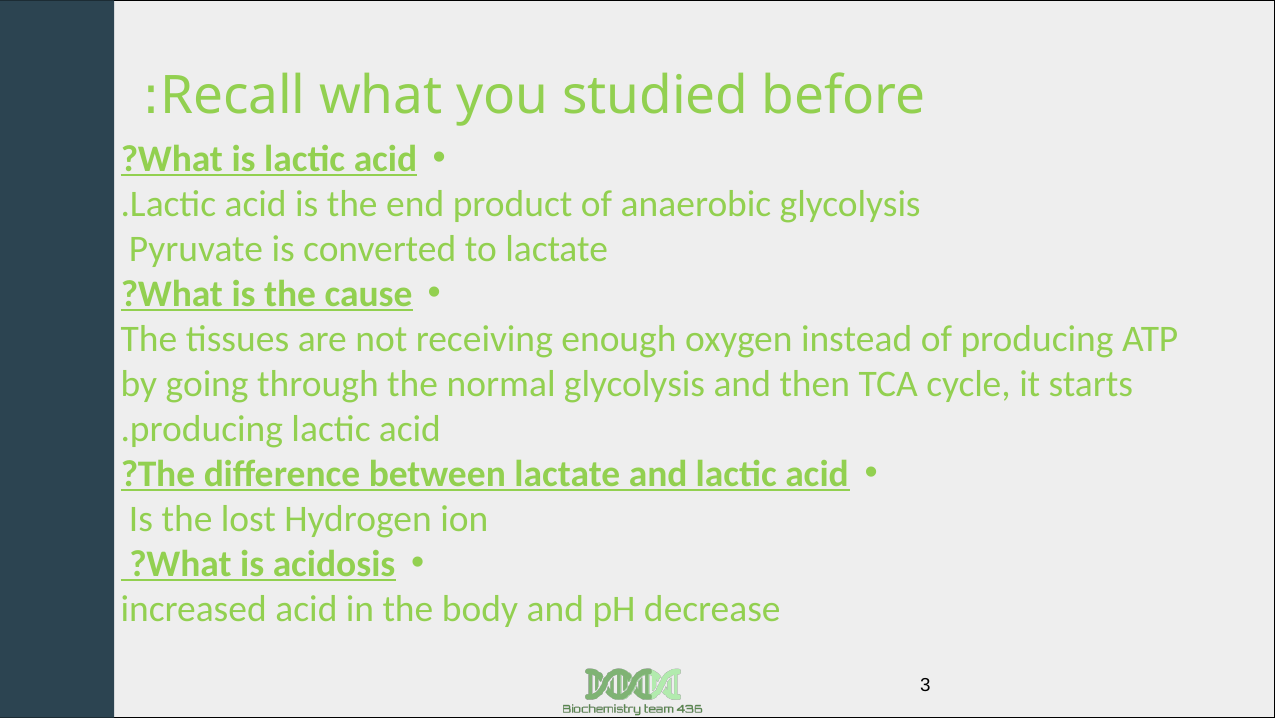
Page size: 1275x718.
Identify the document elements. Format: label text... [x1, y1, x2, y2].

text_box [115, 0, 1275, 718]
text_box [0, 0, 115, 718]
list What is lactic acid? Lactic acid is the end product of anaerobic glycolysis. Pyruvate is converted to lactate What is the cause? The tissues are not receiving enough oxygen instead of producing ATP by going through the normal glycolysis and then TCA cycle, it starts producing lactic acid. The difference between lactate and lactic acid? Is the lost Hydrogen ion What is acidosis? increased acid in the body and pH decrease [120, 133, 1275, 634]
picture [549, 611, 716, 718]
slide_number 3 [905, 674, 935, 718]
